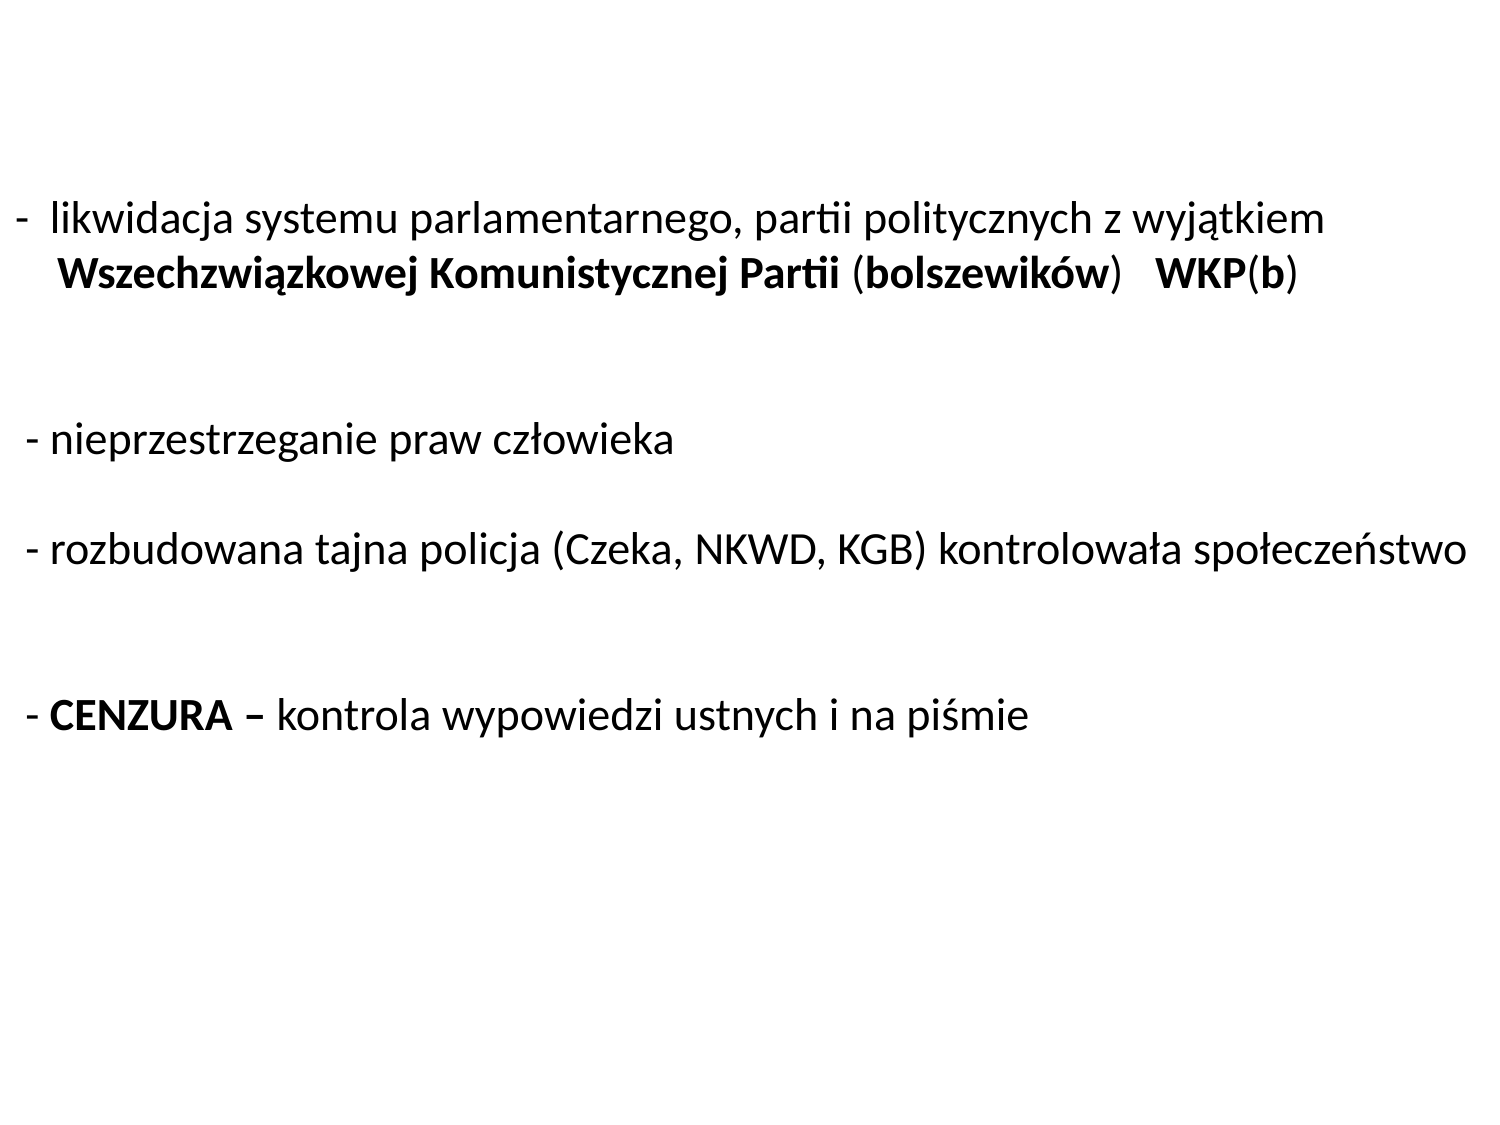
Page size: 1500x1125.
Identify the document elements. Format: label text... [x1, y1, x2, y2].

title - likwidacja systemu parlamentarnego, partii politycznych z wyjątkiem Wszechzwiązkowej Komunistycznej Partii (bolszewików) WKP(b) - nieprzestrzeganie praw człowieka - rozbudowana tajna policja (Czeka, NKWD, KGB) kontrolowała społeczeństwo - CENZURA – kontrola wypowiedzi ustnych i na piśmie [0, 45, 1500, 809]
